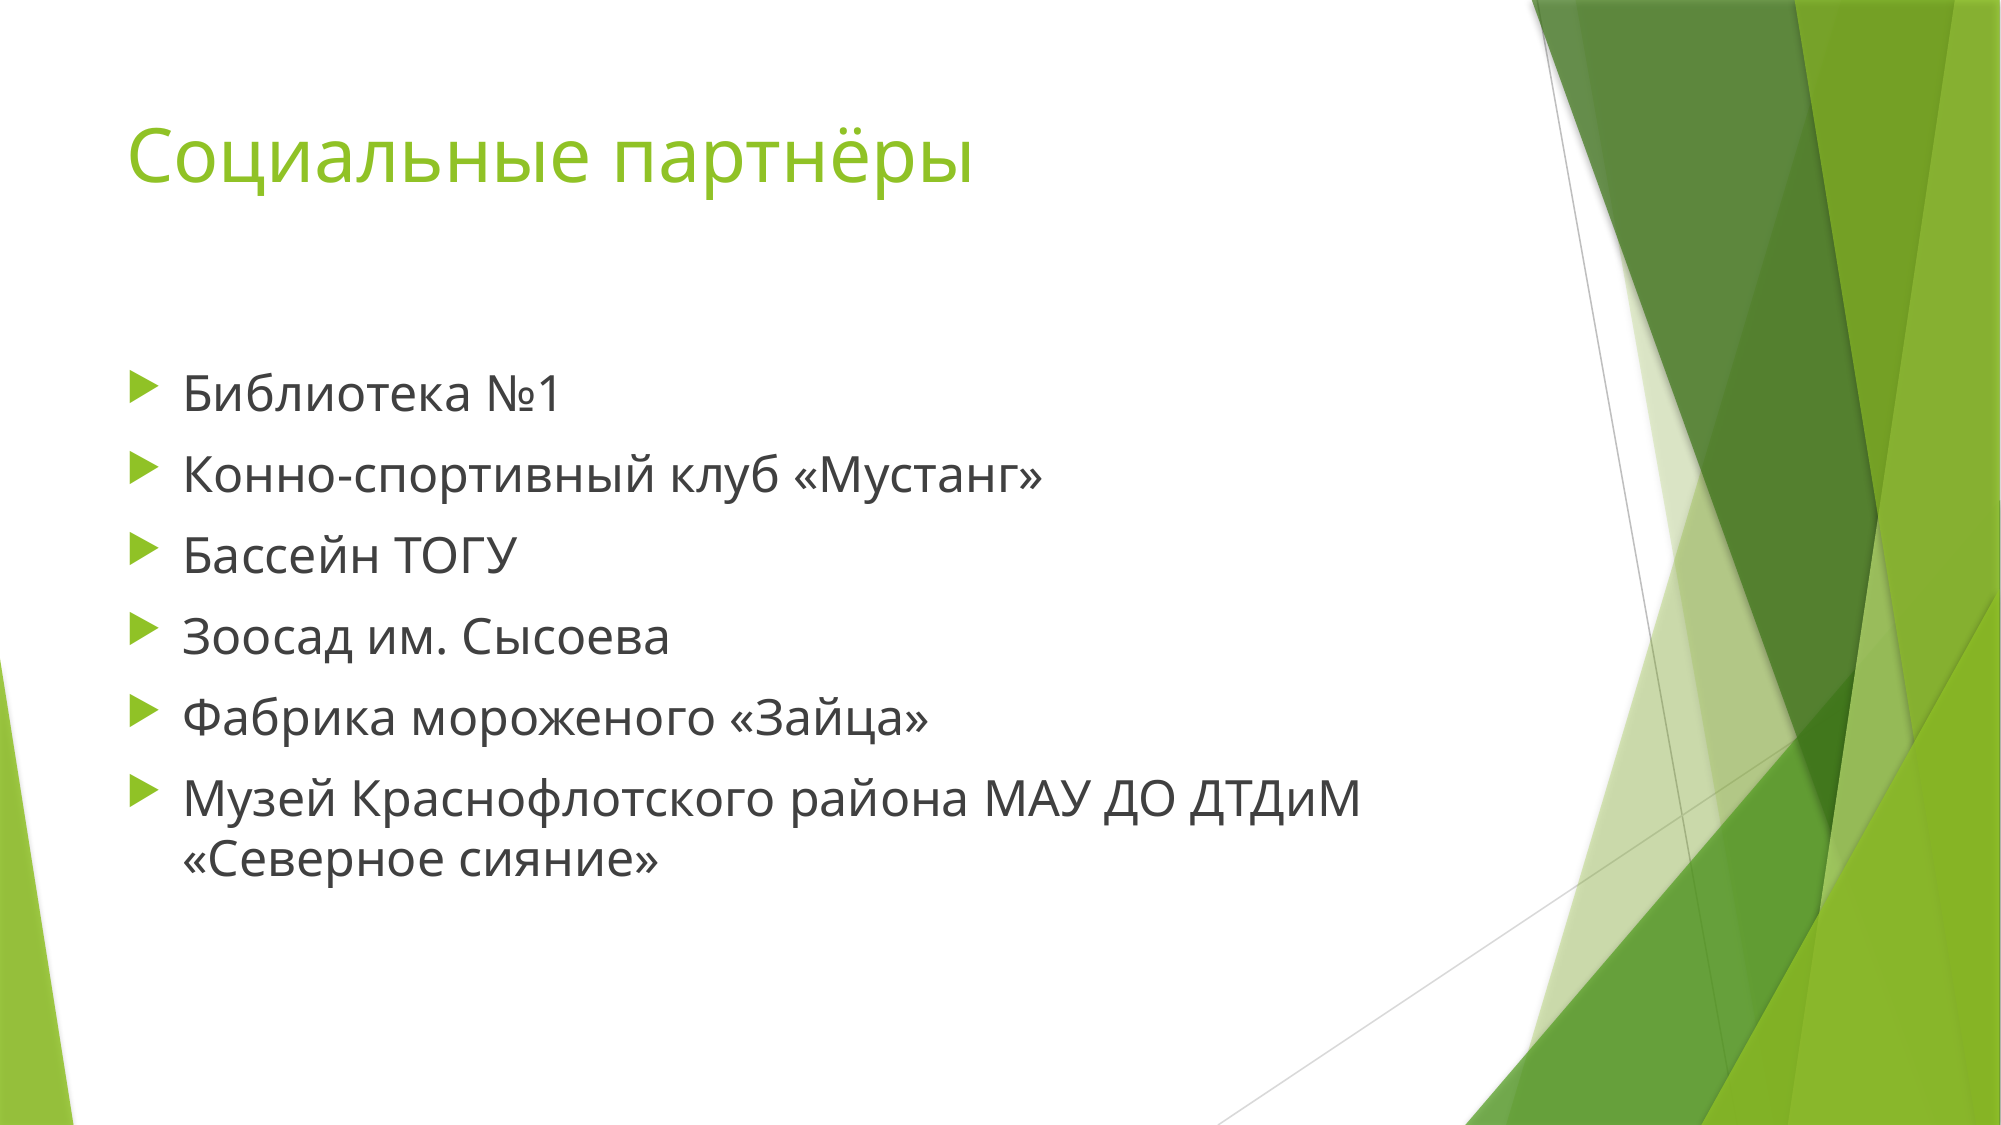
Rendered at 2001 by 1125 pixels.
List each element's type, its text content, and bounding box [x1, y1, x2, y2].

title Социальные партнёры [111, 99, 1522, 317]
list Библиотека №1 Конно-спортивный клуб «Мустанг» Бассейн ТОГУ Зоосад им. Сысоева Фабрика мороженого «Зайца» Музей Краснофлотского района МАУ ДО ДТДиМ «Северное сияние» [111, 354, 1522, 992]
